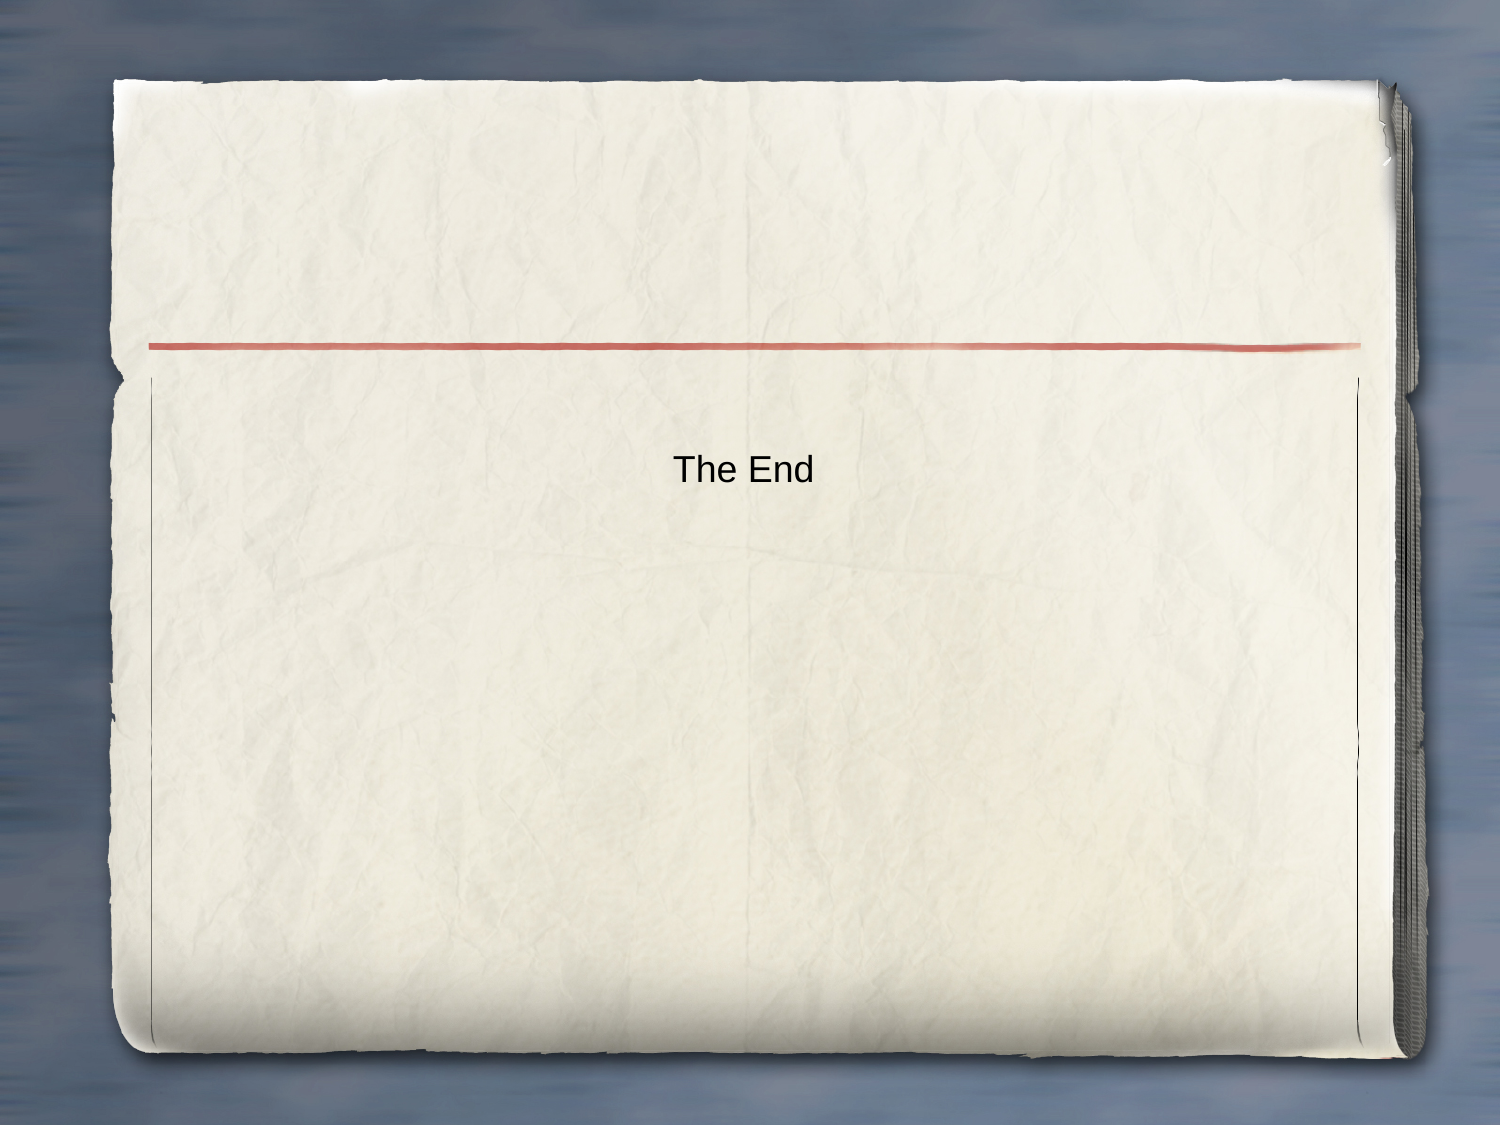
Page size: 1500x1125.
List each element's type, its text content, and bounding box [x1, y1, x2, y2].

picture [0, 0, 1500, 1125]
text_box The End [474, 437, 1013, 498]
